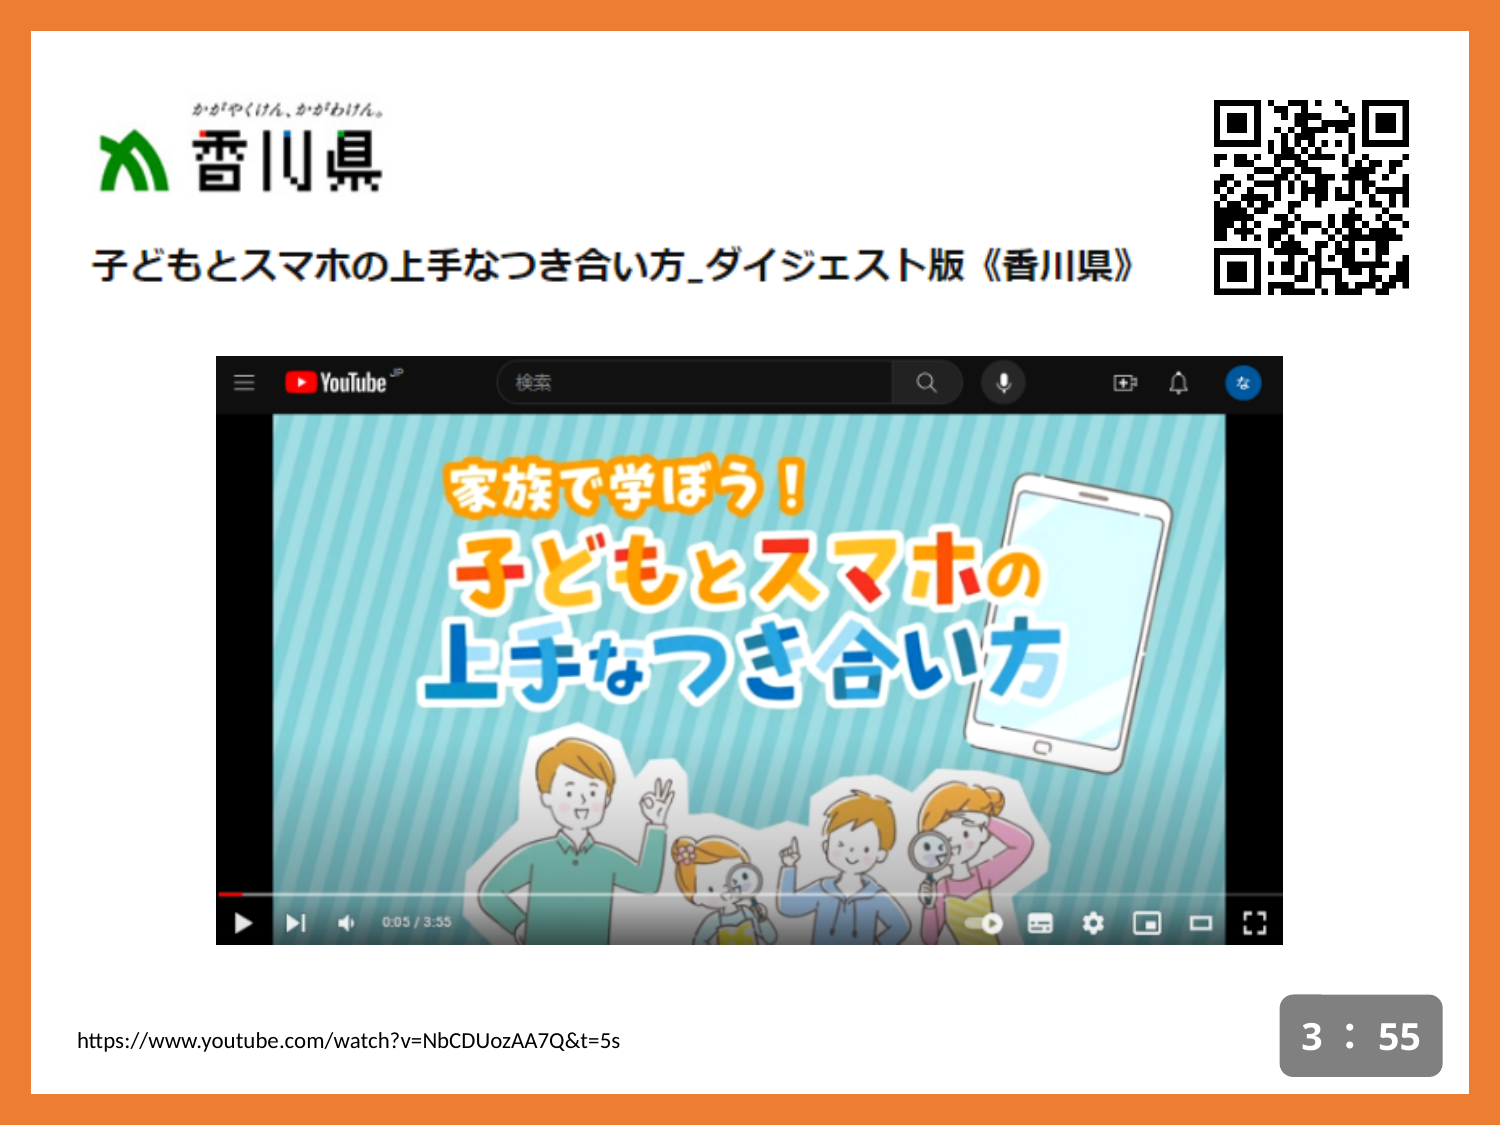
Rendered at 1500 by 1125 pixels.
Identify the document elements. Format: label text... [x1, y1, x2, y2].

text_box https://www.youtube.com/watch?v=NbCDUozAA7Q&t=5s [62, 1018, 813, 1061]
picture [216, 356, 1284, 945]
picture [82, 79, 1429, 315]
text_box 3：55 [1278, 993, 1444, 1079]
picture [82, 90, 412, 203]
text_box [0, 0, 1500, 1125]
